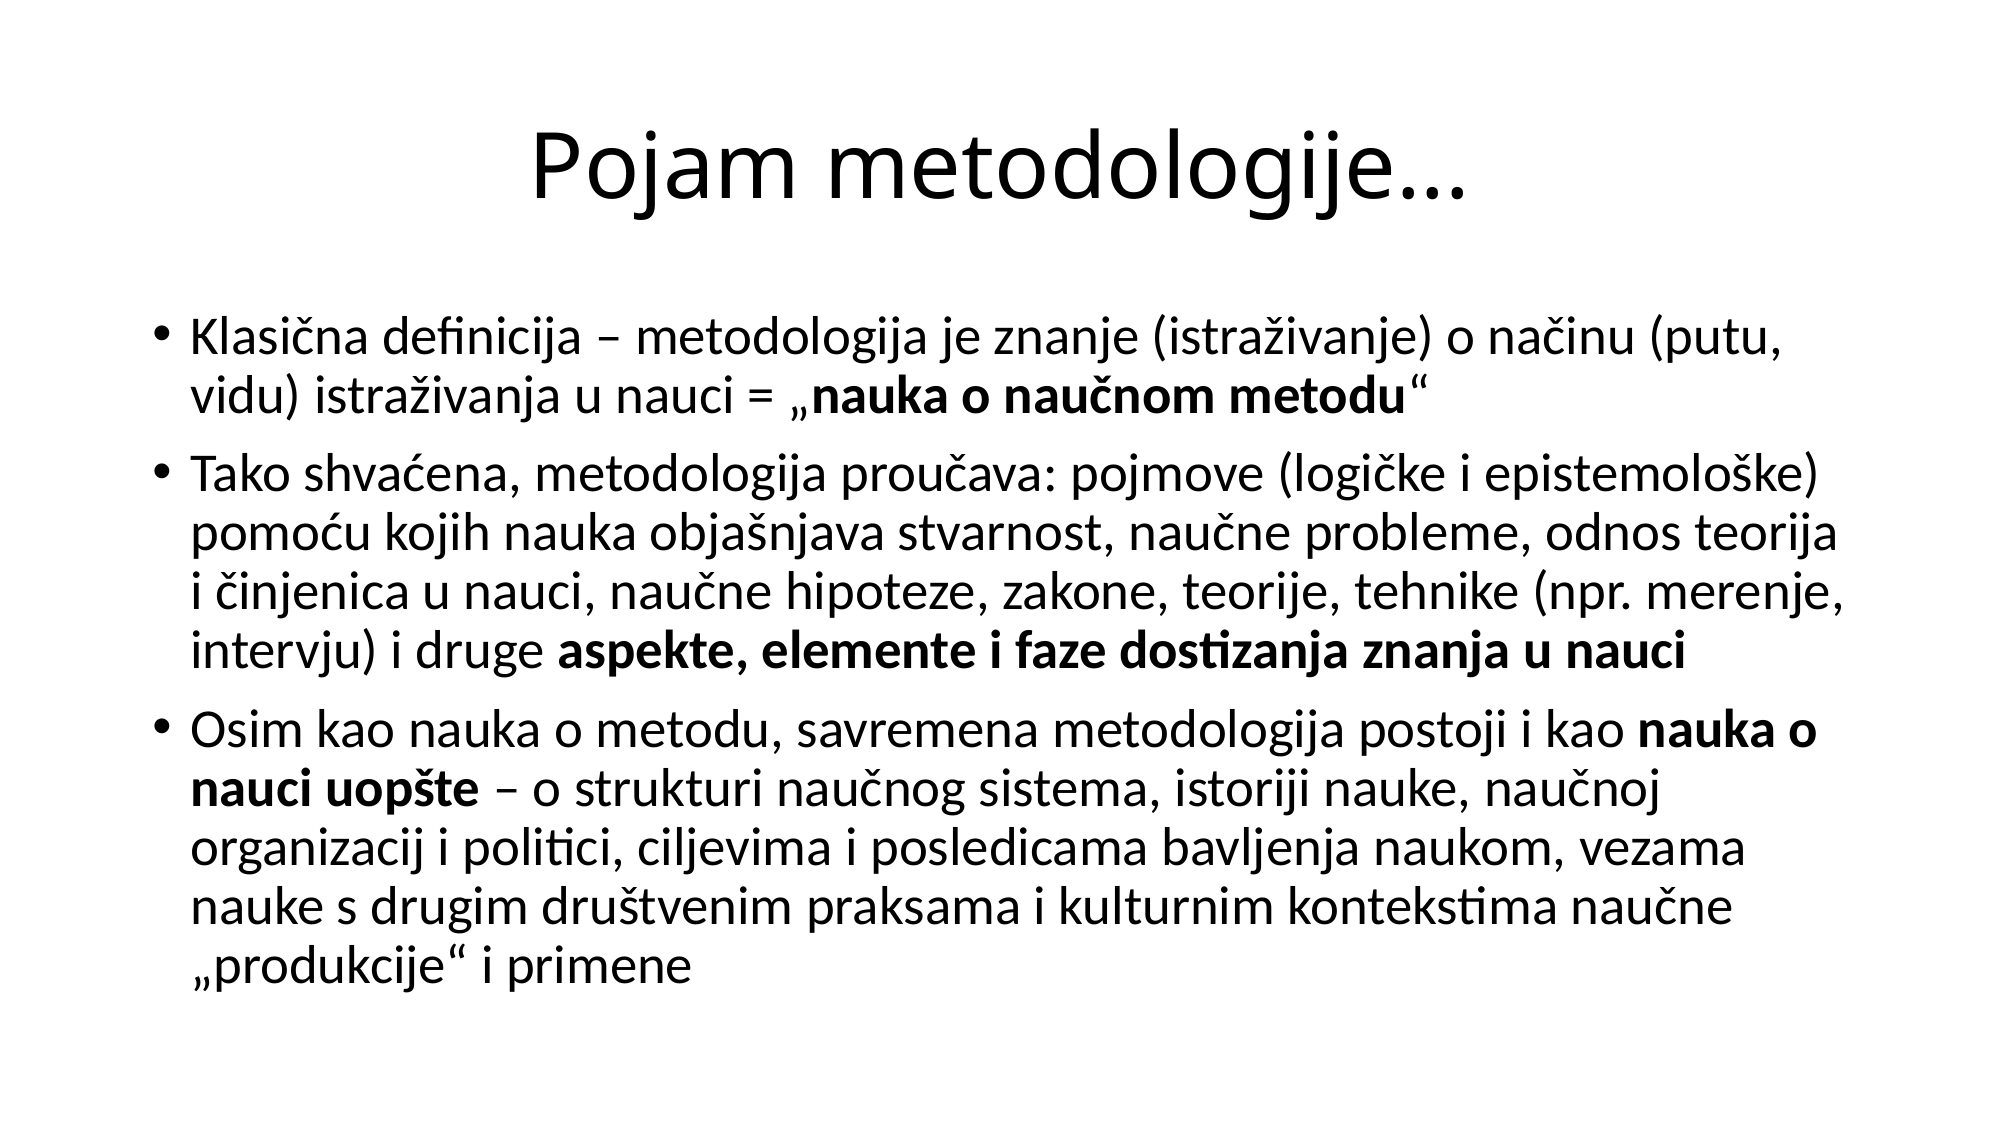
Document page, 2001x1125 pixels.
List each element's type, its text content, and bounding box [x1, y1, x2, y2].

list Klasična definicija – metodologija je znanje (istraživanje) o načinu (putu, vidu) istraživanja u nauci = „nauka o naučnom metodu“ Tako shvaćena, metodologija proučava: pojmove (logičke i epistemološke) pomoću kojih nauka objašnjava stvarnost, naučne probleme, odnos teorija i činjenica u nauci, naučne hipoteze, zakone, teorije, tehnike (npr. merenje, intervju) i druge aspekte, elemente i faze dostizanja znanja u nauci Osim kao nauka o metodu, savremena metodologija postoji i kao nauka o nauci uopšte – o strukturi naučnog sistema, istoriji nauke, naučnoj organizacij i politici, ciljevima i posledicama bavljenja naukom, vezama nauke s drugim društvenim praksama i kulturnim kontekstima naučne „produkcije“ i primene [137, 299, 1863, 1014]
title Pojam metodologije... [137, 59, 1863, 278]
